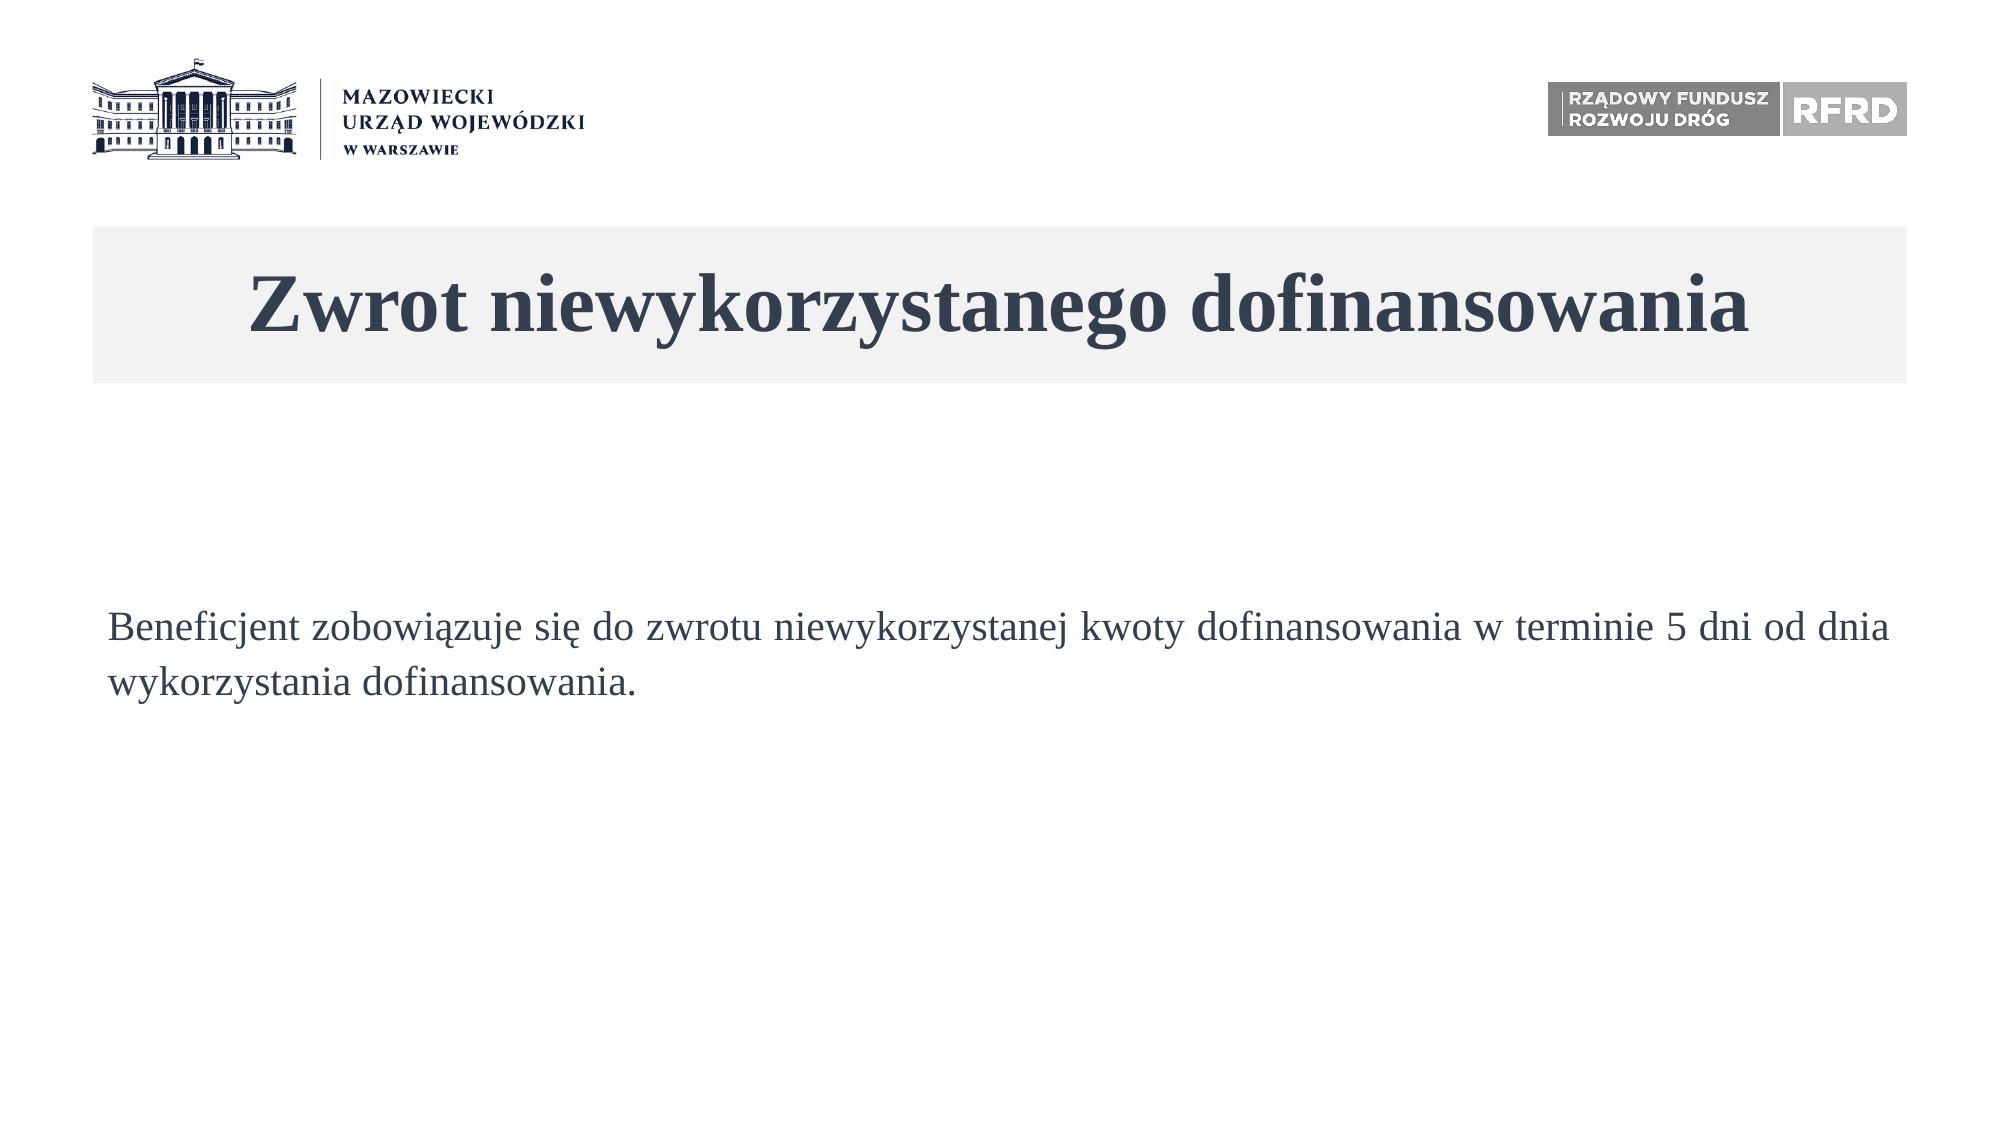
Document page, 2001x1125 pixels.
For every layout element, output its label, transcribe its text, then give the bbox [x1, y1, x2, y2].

list Beneficjent zobowiązuje się do zwrotu niewykorzystanej kwoty dofinansowania w terminie 5 dni od dnia wykorzystania dofinansowania. [92, 586, 1907, 895]
picture [69, 47, 602, 190]
title Zwrot niewykorzystanego dofinansowania [92, 226, 1907, 384]
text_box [1548, 82, 1907, 136]
